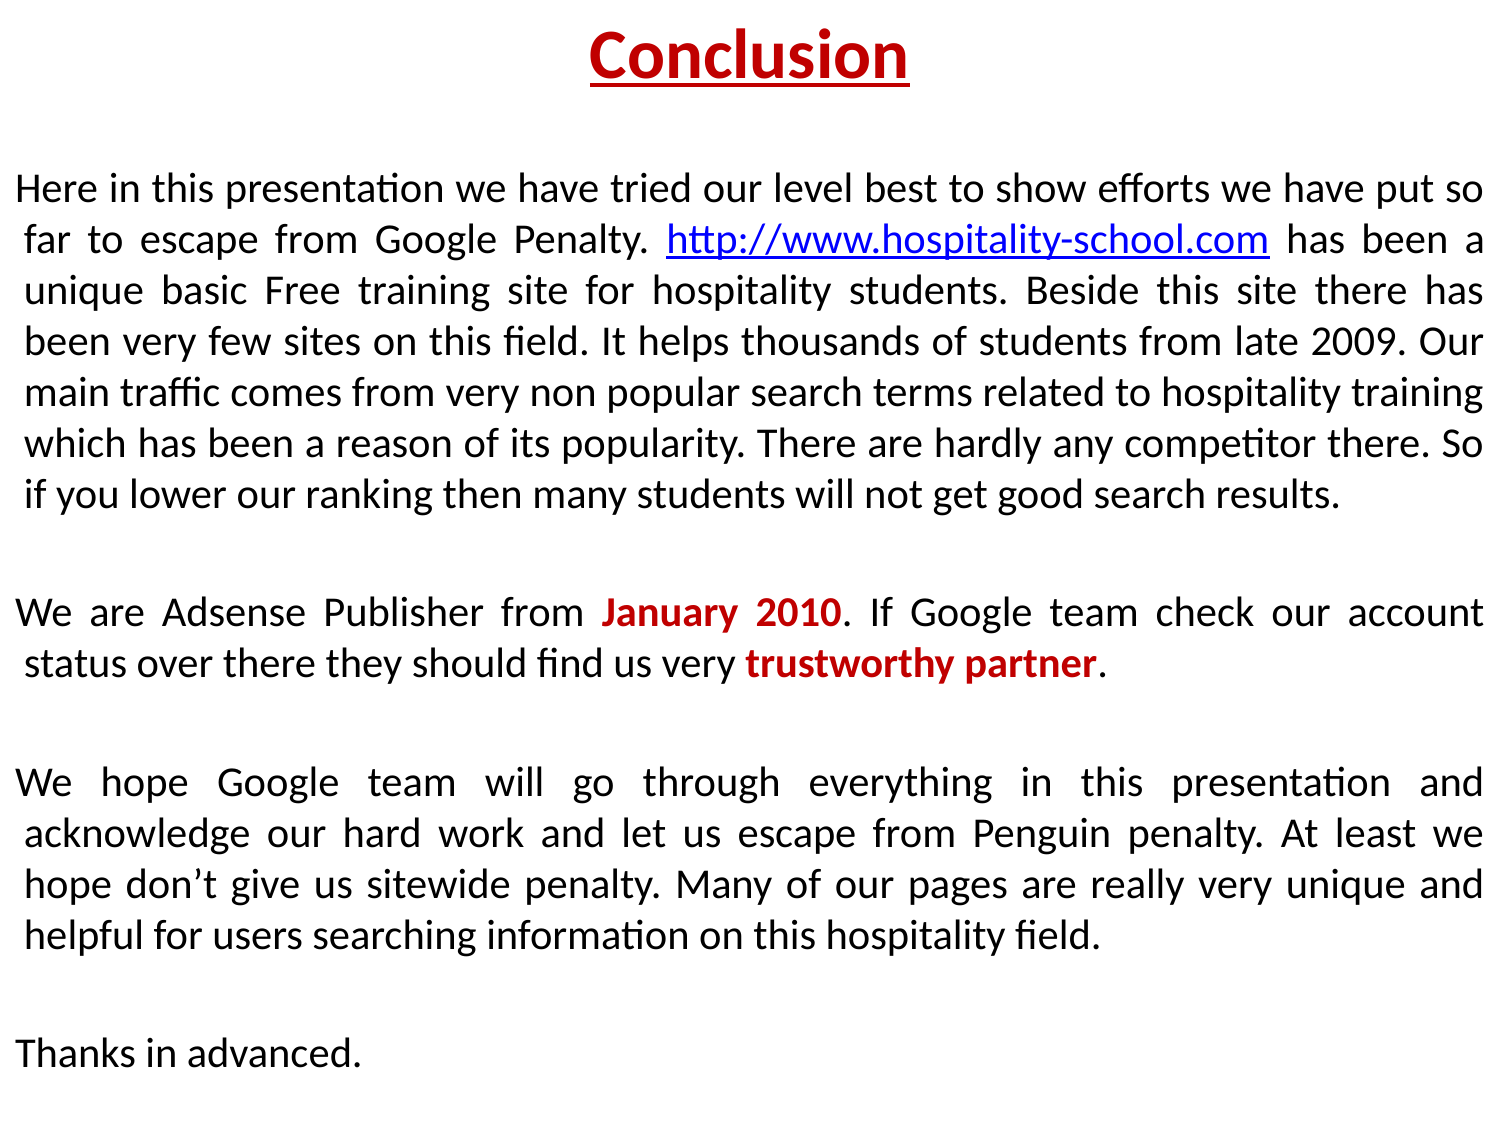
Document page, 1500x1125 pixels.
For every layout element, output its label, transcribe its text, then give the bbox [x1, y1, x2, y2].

list Conclusion Here in this presentation we have tried our level best to show efforts we have put so far to escape from Google Penalty. http://www.hospitality-school.com has been a unique basic Free training site for hospitality students. Beside this site there has been very few sites on this field. It helps thousands of students from late 2009. Our main traffic comes from very non popular search terms related to hospitality training which has been a reason of its popularity. There are hardly any competitor there. So if you lower our ranking then many students will not get good search results. We are Adsense Publisher from January 2010. If Google team check our account status over there they should find us very trustworthy partner. We hope Google team will go through everything in this presentation and acknowledge our hard work and let us escape from Penguin penalty. At least we hope don’t give us sitewide penalty. Many of our pages are really very unique and helpful for users searching information on this hospitality field. Thanks in advanced. [0, 0, 1500, 1100]
